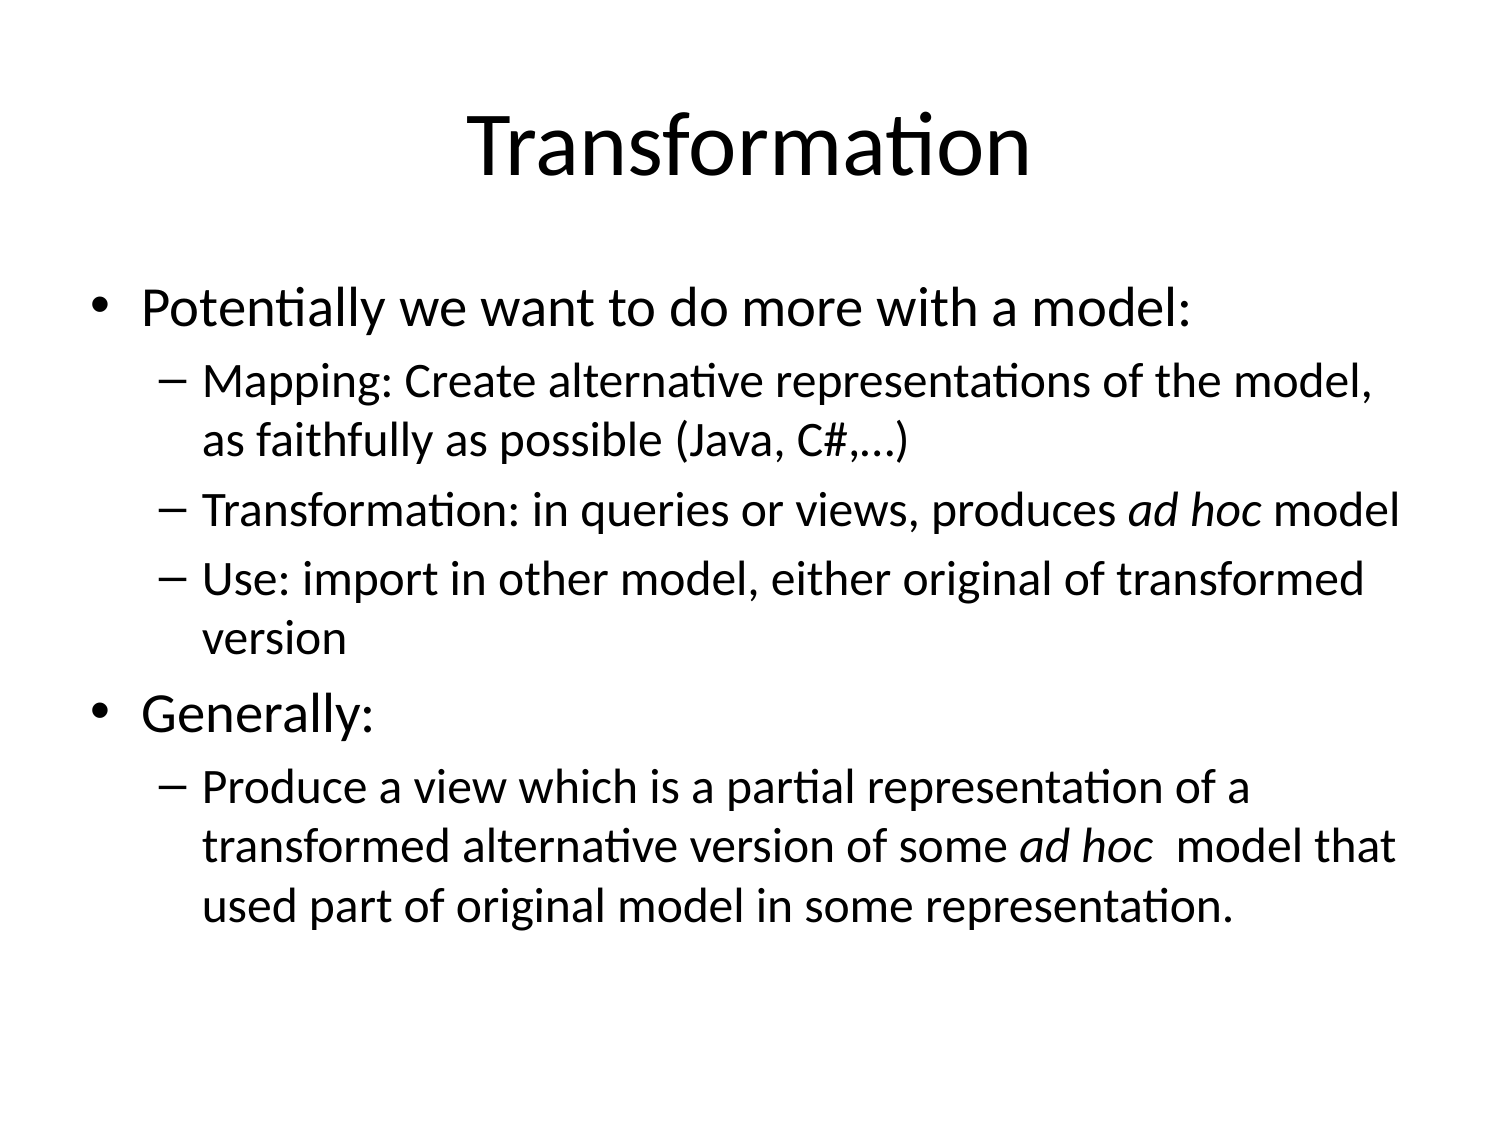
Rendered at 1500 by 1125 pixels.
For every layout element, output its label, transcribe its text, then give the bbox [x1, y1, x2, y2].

title Transformation [75, 45, 1425, 233]
list Potentially we want to do more with a model: Mapping: Create alternative representations of the model, as faithfully as possible (Java, C#,…) Transformation: in queries or views, produces ad hoc model Use: import in other model, either original of transformed version Generally: Produce a view which is a partial representation of a transformed alternative version of some ad hoc model that used part of original model in some representation. [75, 262, 1425, 1005]
